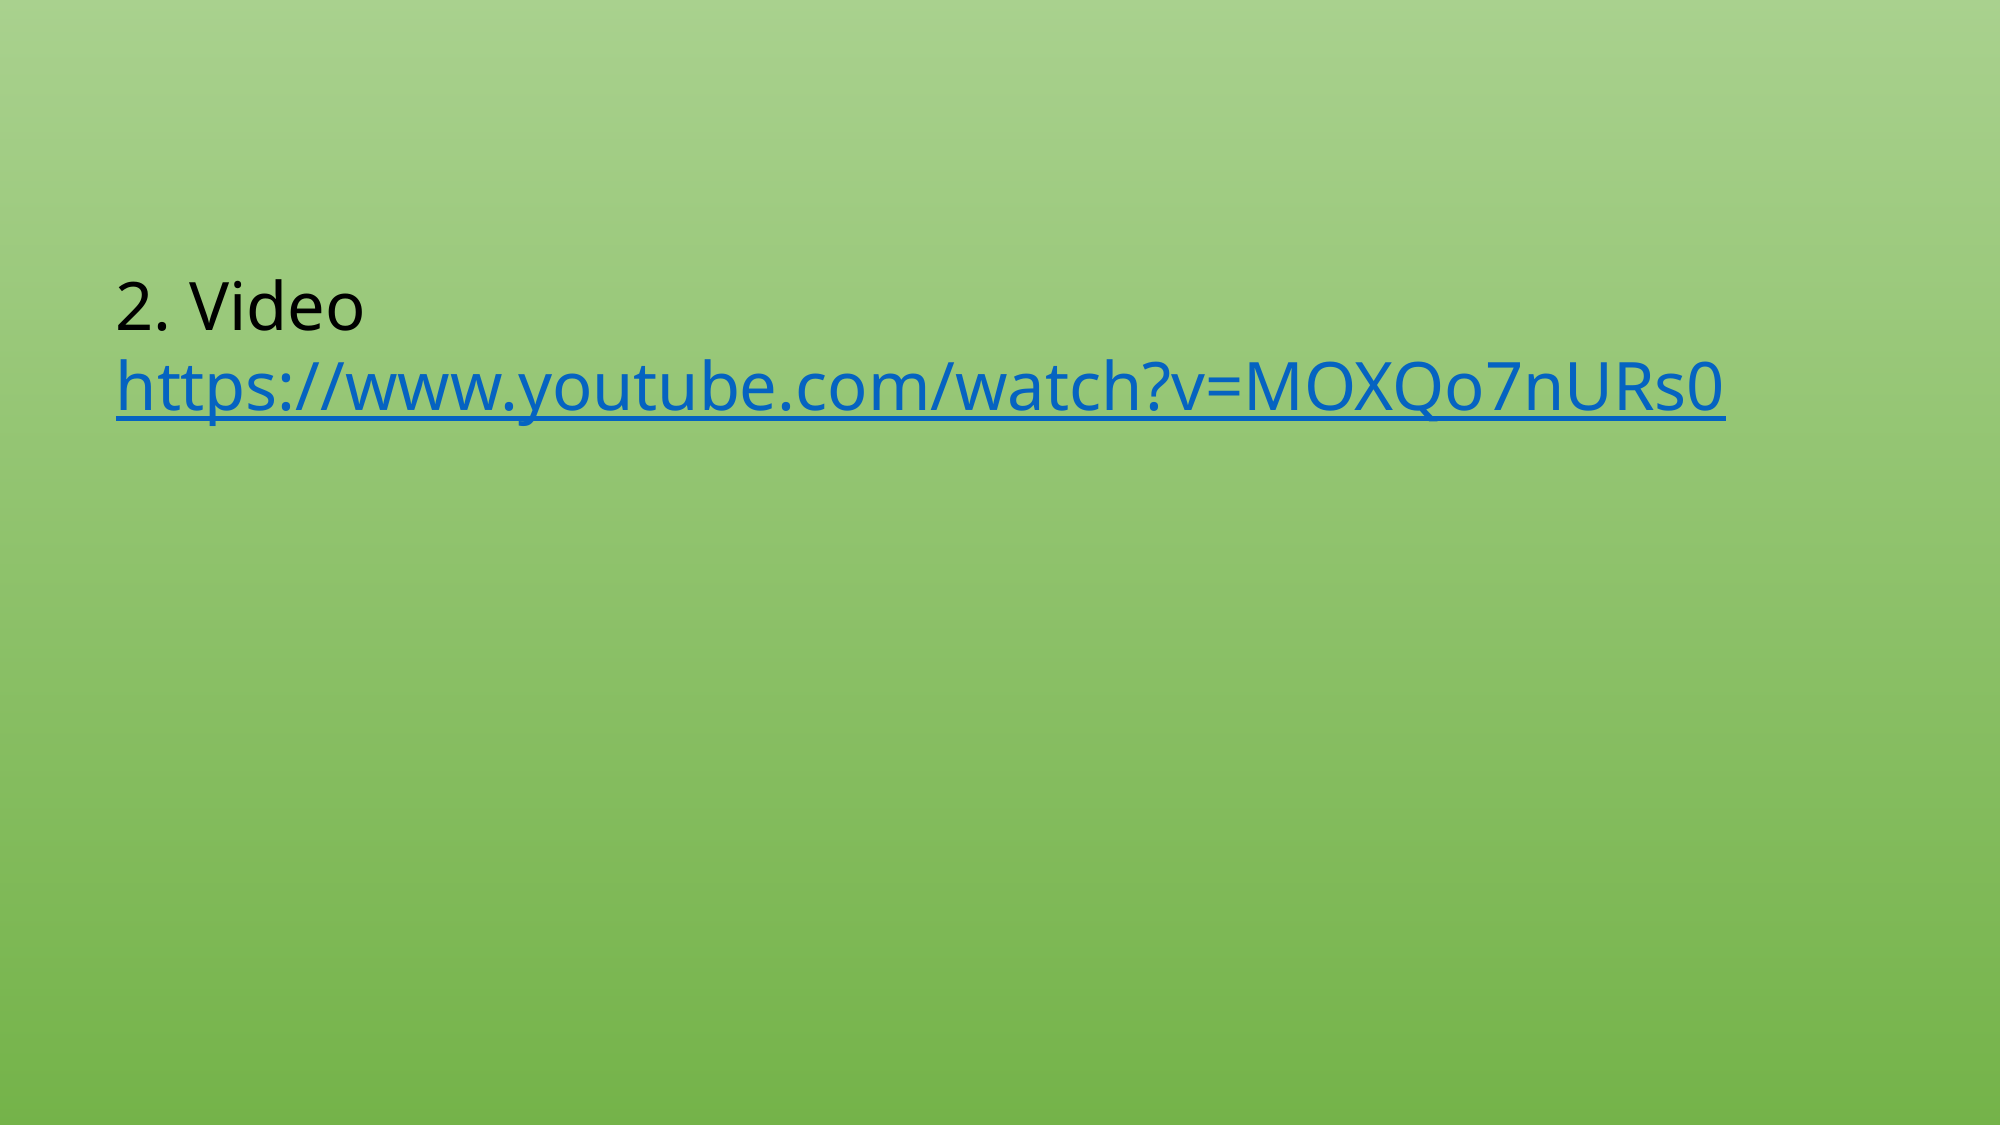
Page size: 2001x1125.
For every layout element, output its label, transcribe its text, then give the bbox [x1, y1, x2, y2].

title 2. Video https://www.youtube.com/watch?v=MOXQo7nURs0 [100, 241, 1899, 459]
